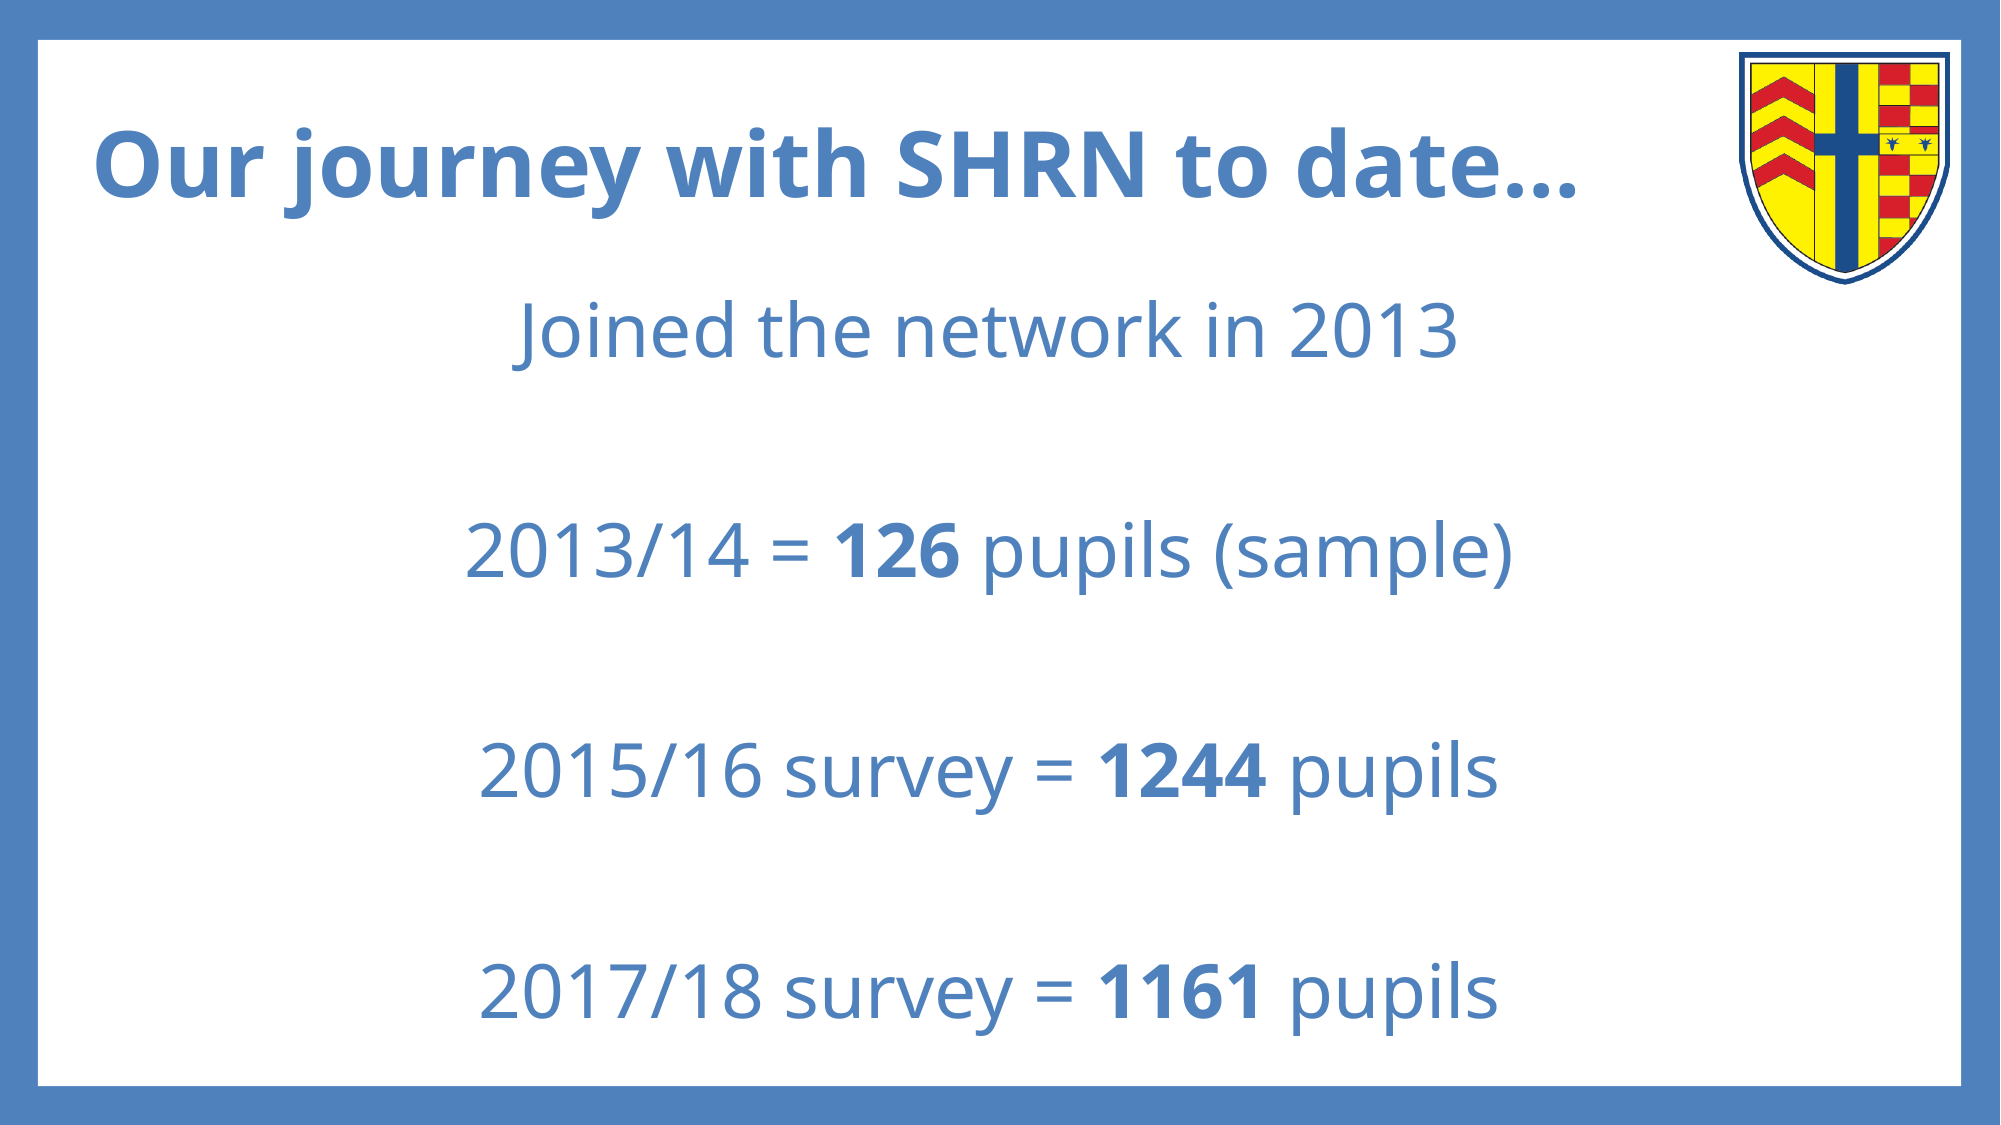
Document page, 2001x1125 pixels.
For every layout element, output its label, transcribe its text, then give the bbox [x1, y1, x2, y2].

picture [1739, 52, 1950, 286]
list Joined the network in 2013 2013/14 = 126 pupils (sample) 2015/16 survey = 1244 pupils 2017/18 survey = 1161 pupils [175, 285, 1796, 990]
title Our journey with SHRN to date… [76, 56, 1697, 280]
